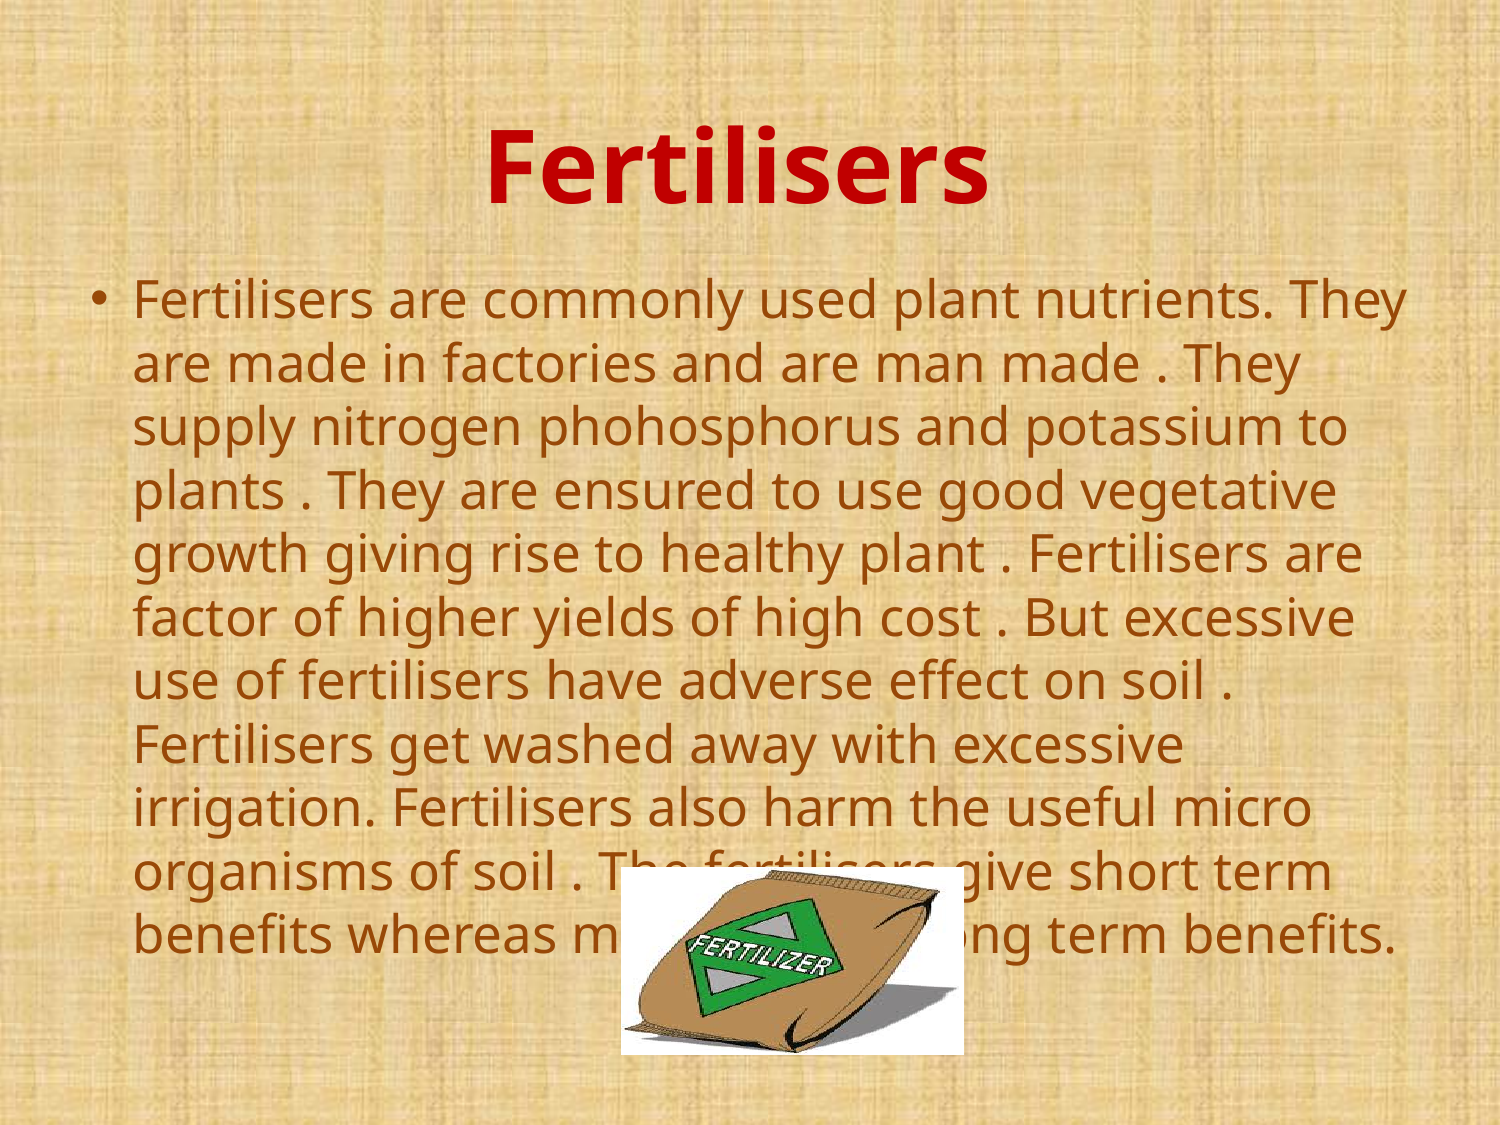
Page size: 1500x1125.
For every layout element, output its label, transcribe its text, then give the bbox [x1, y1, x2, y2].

list Fertilisers are commonly used plant nutrients. They are made in factories and are man made . They supply nitrogen phohosphorus and potassium to plants . They are ensured to use good vegetative growth giving rise to healthy plant . Fertilisers are factor of higher yields of high cost . But excessive use of fertilisers have adverse effect on soil . Fertilisers get washed away with excessive irrigation. Fertilisers also harm the useful micro organisms of soil . The fertilisers give short term benefits whereas manure gives long term benefits. [75, 258, 1425, 1005]
picture [0, 0, 1500, 1125]
title Fertilisers [75, 93, 1425, 233]
